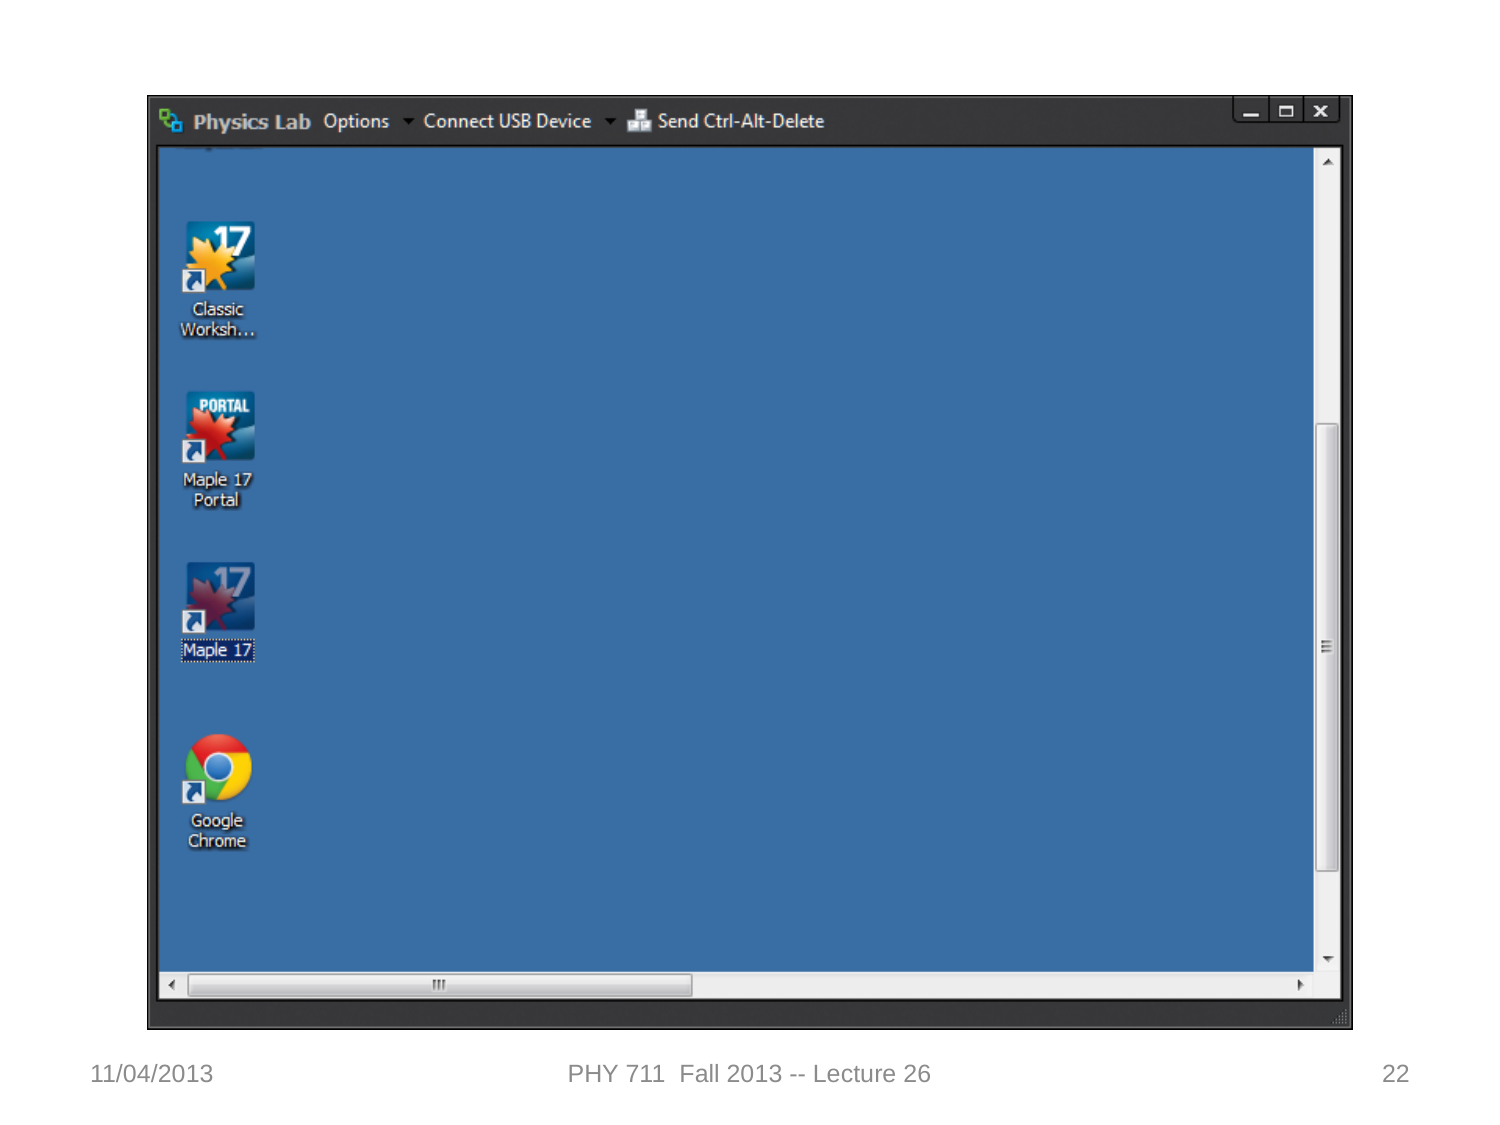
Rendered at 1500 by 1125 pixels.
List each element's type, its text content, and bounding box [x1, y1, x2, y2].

picture [147, 94, 1353, 1030]
slide_number 22 [1074, 1042, 1425, 1103]
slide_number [75, 1042, 425, 1103]
footer PHY 711 Fall 2013 -- Lecture 26 [512, 1042, 988, 1103]
